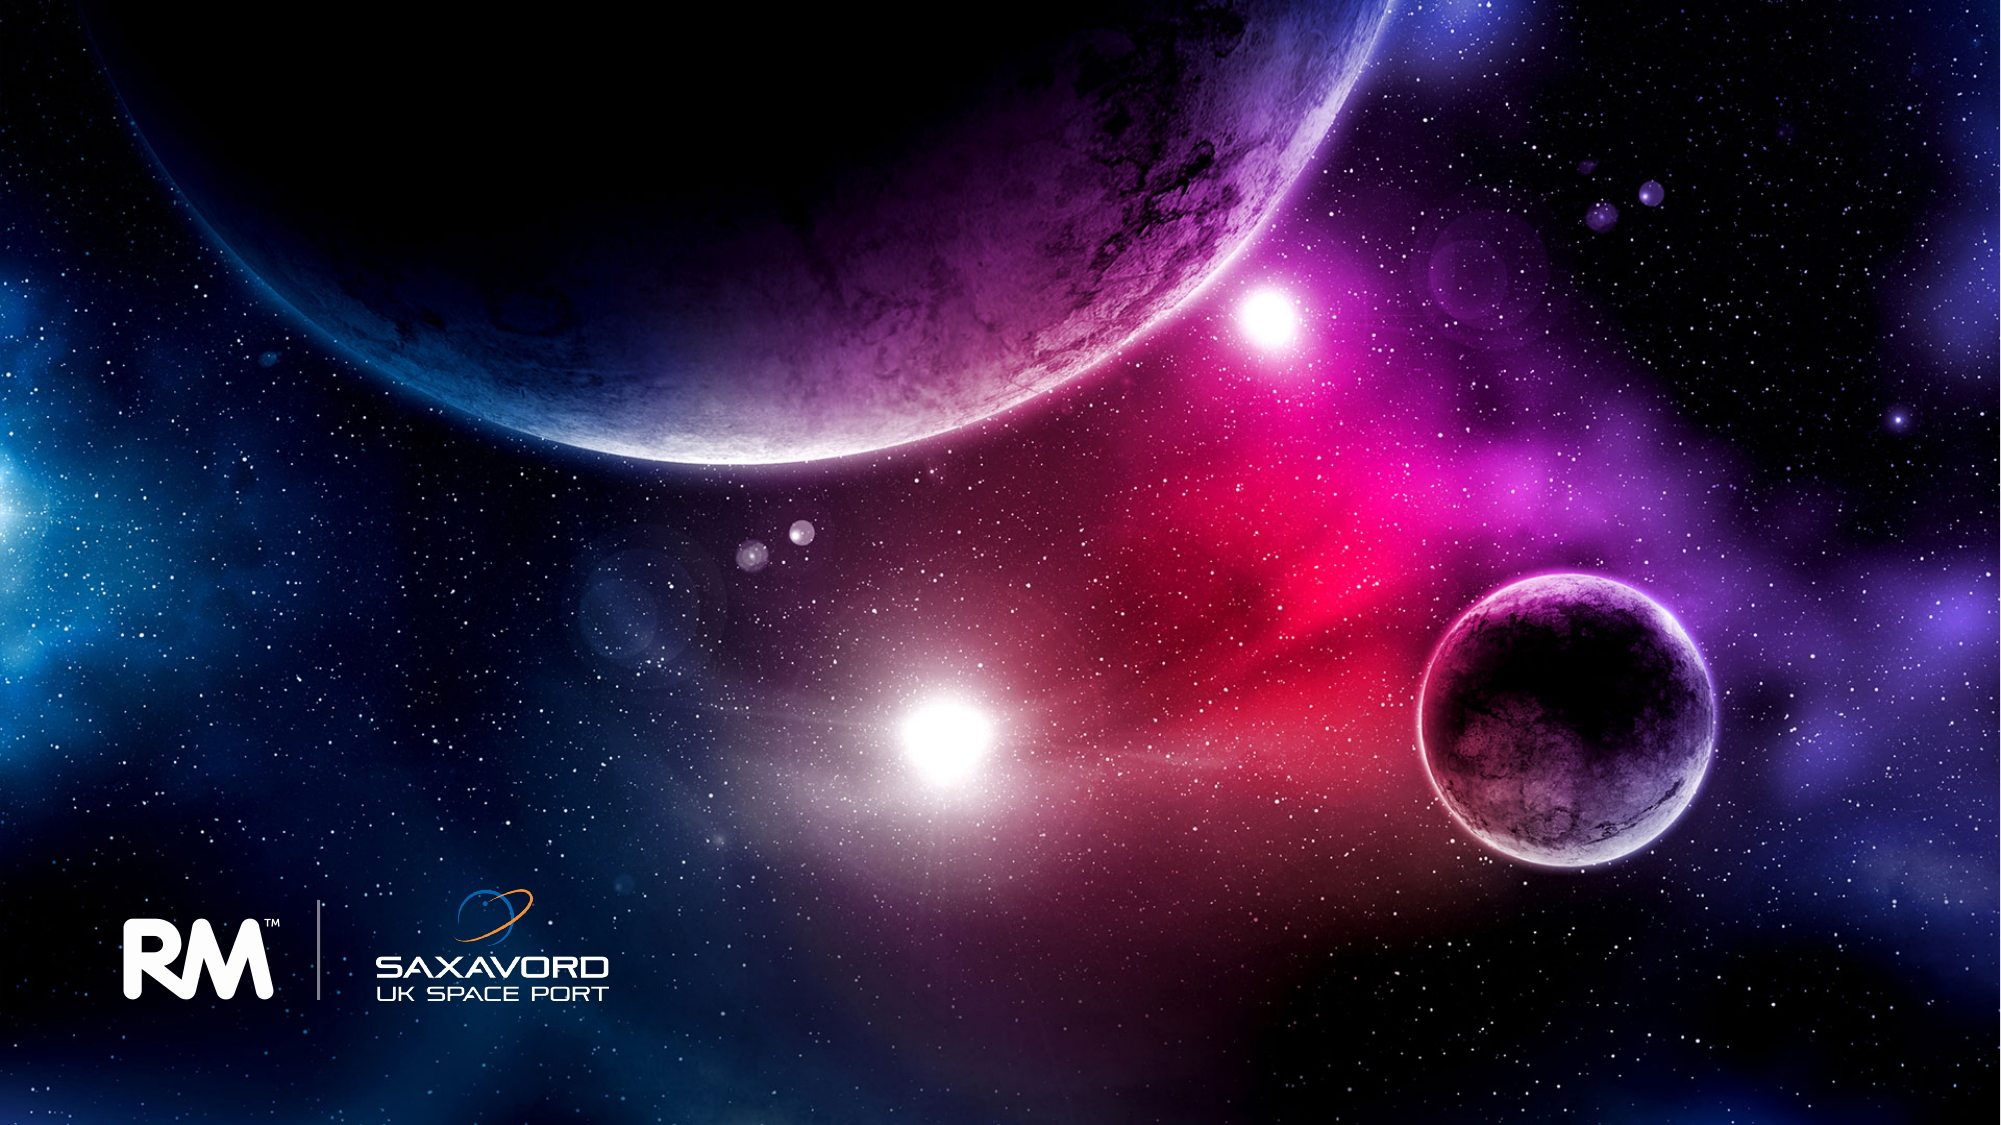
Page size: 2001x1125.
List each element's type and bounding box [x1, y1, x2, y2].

text_box [123, 888, 609, 1016]
picture [0, 0, 2001, 1125]
